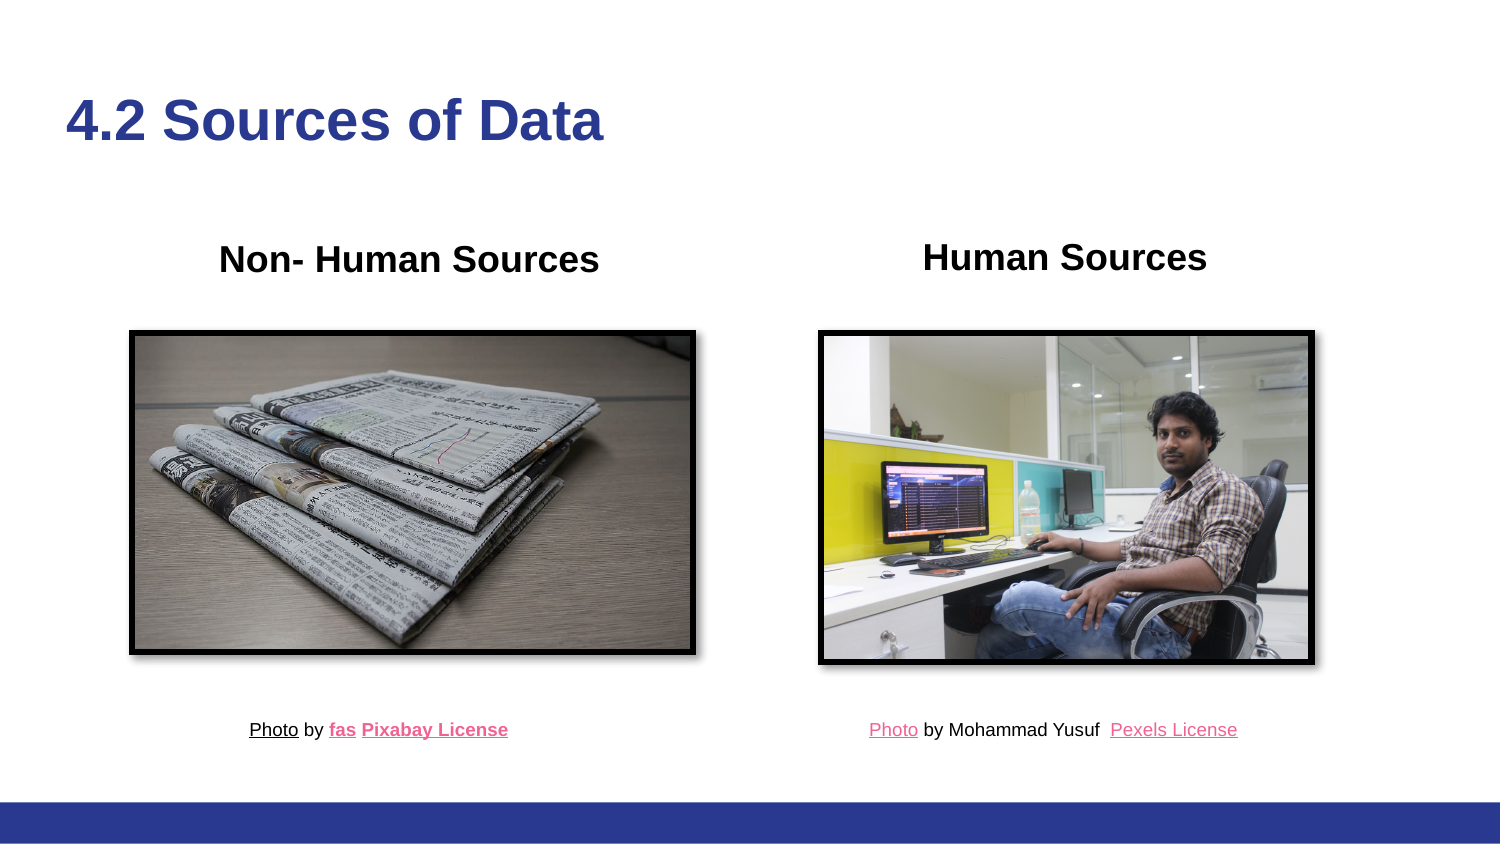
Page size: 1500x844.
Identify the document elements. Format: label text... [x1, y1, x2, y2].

title 4.2 Sources of Data [51, 67, 1449, 167]
text_box Photo by Mohammad Yusuf Pexels License [854, 710, 1396, 748]
picture [823, 335, 1309, 660]
text_box Human Sources [843, 225, 1288, 286]
text_box Non- Human Sources [187, 227, 632, 288]
picture [134, 335, 691, 649]
text_box Photo by fas Pixabay License [234, 710, 632, 770]
